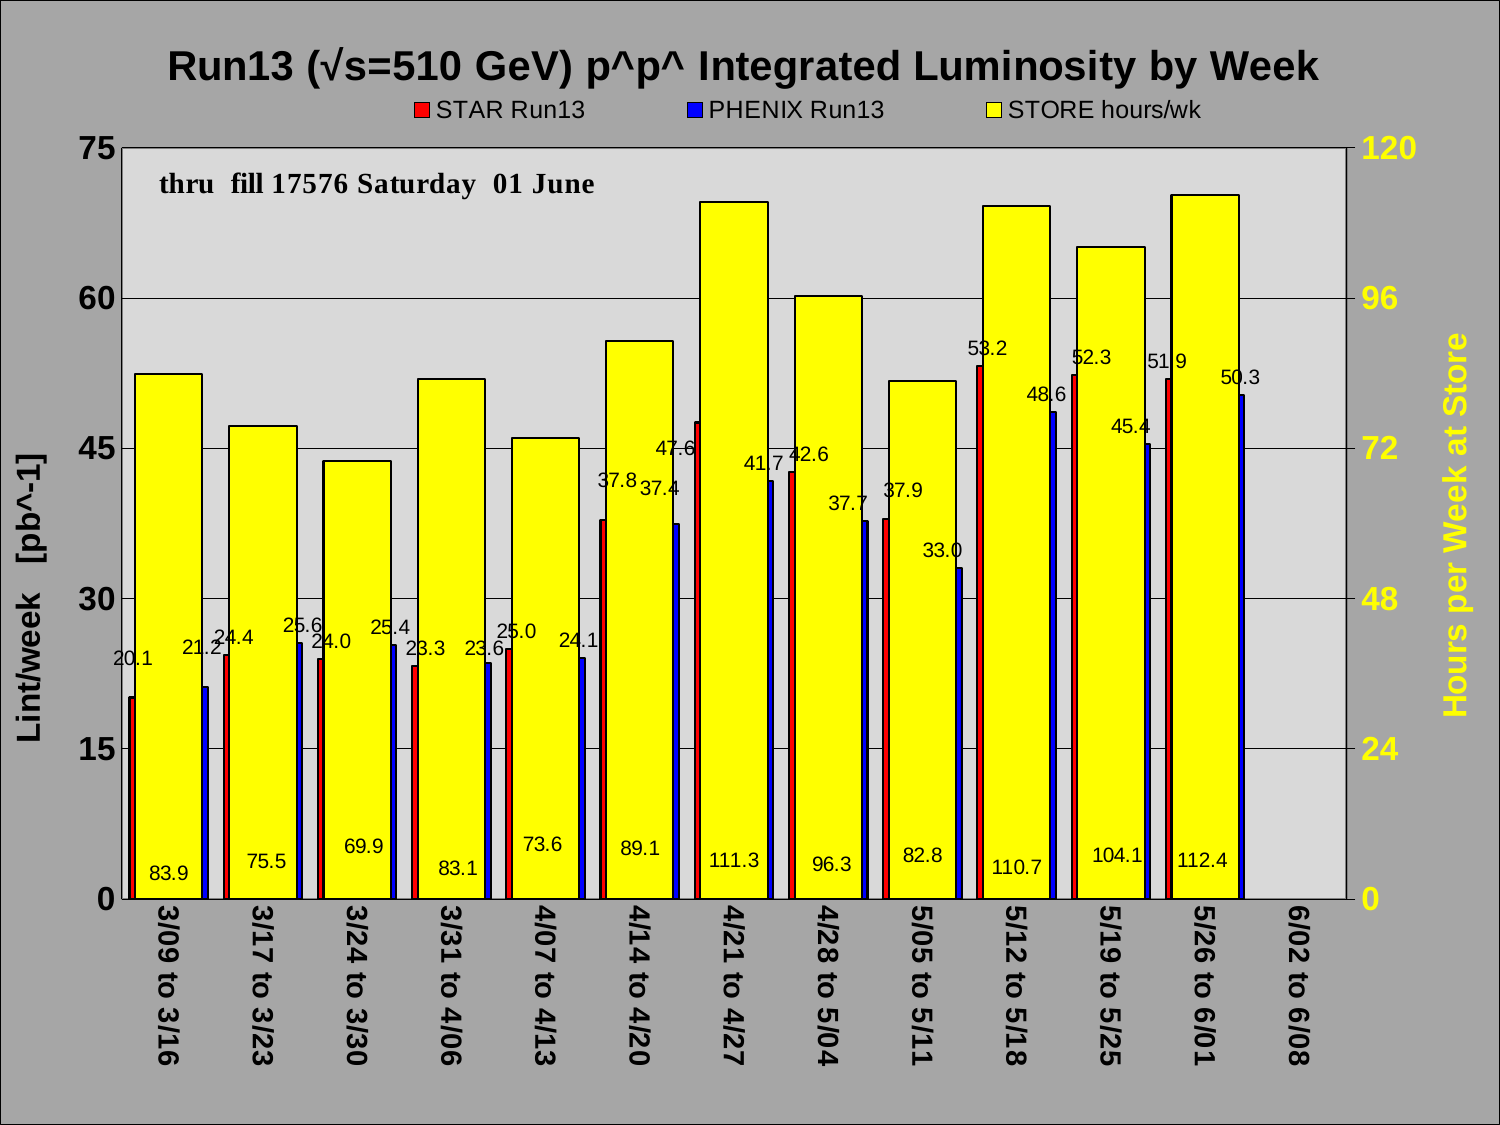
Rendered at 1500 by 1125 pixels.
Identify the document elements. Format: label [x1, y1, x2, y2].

chart [0, 0, 1500, 1125]
